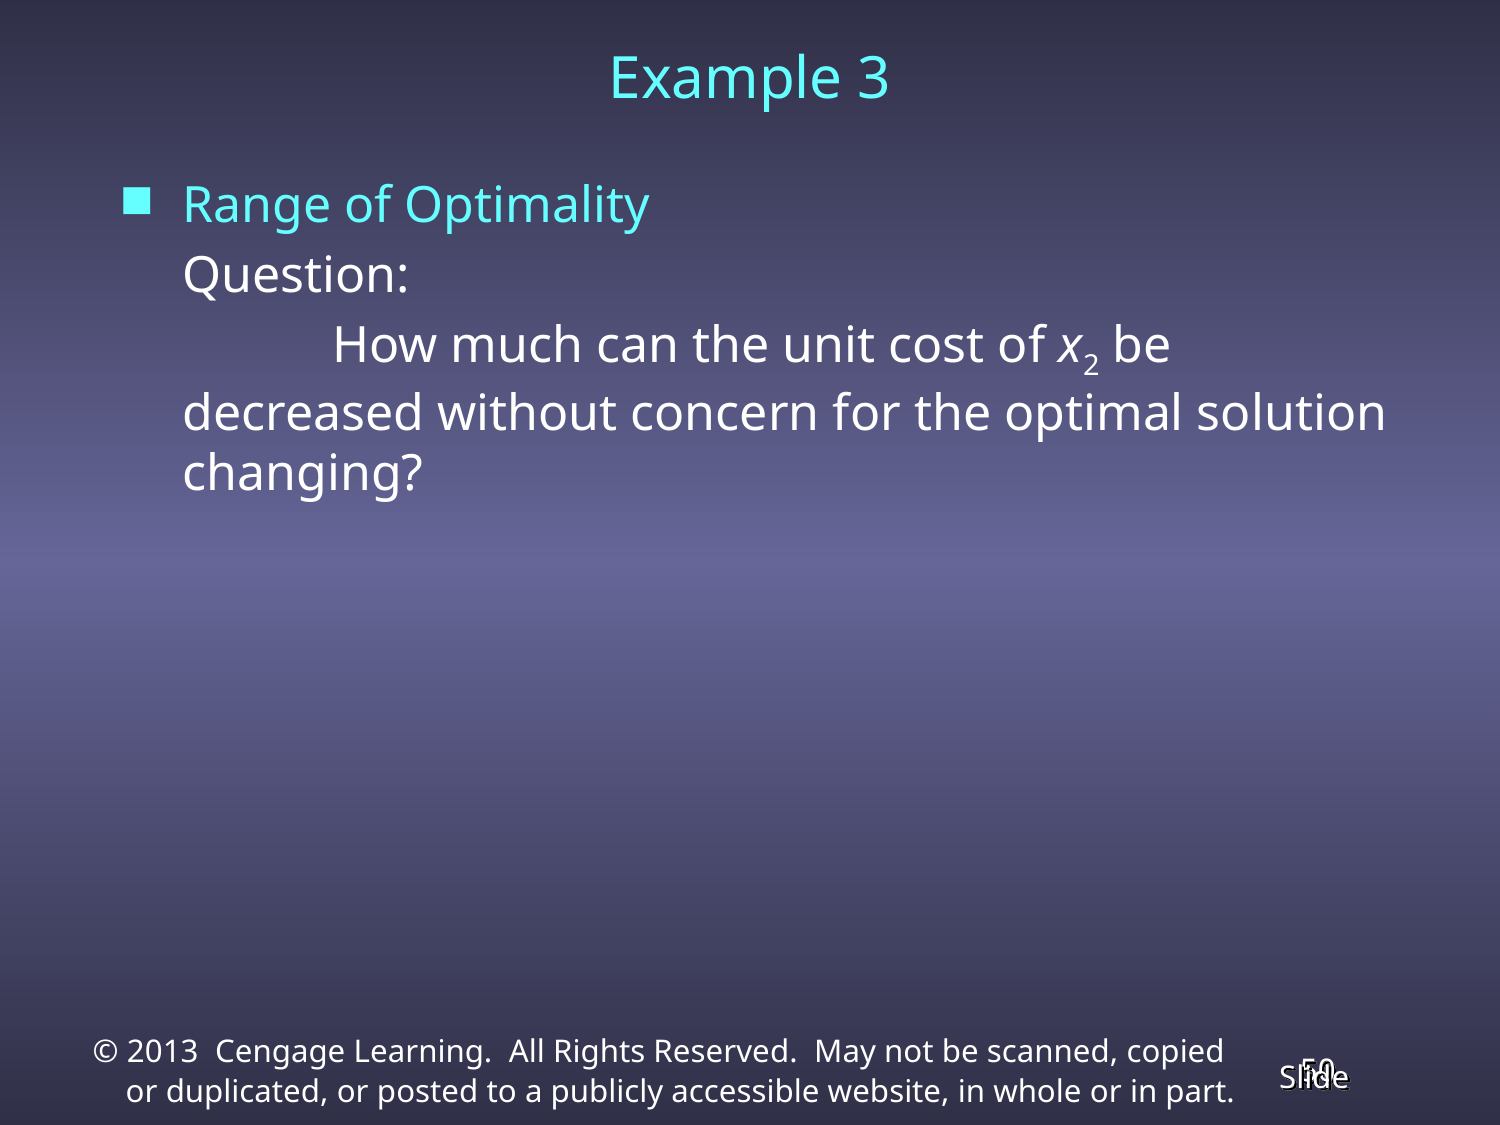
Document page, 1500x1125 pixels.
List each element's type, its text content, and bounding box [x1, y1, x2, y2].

list Range of Optimality Question: How much can the unit cost of x2 be decreased without concern for the optimal solution changing? [111, 165, 1441, 482]
title Example 3 [112, 8, 1388, 143]
